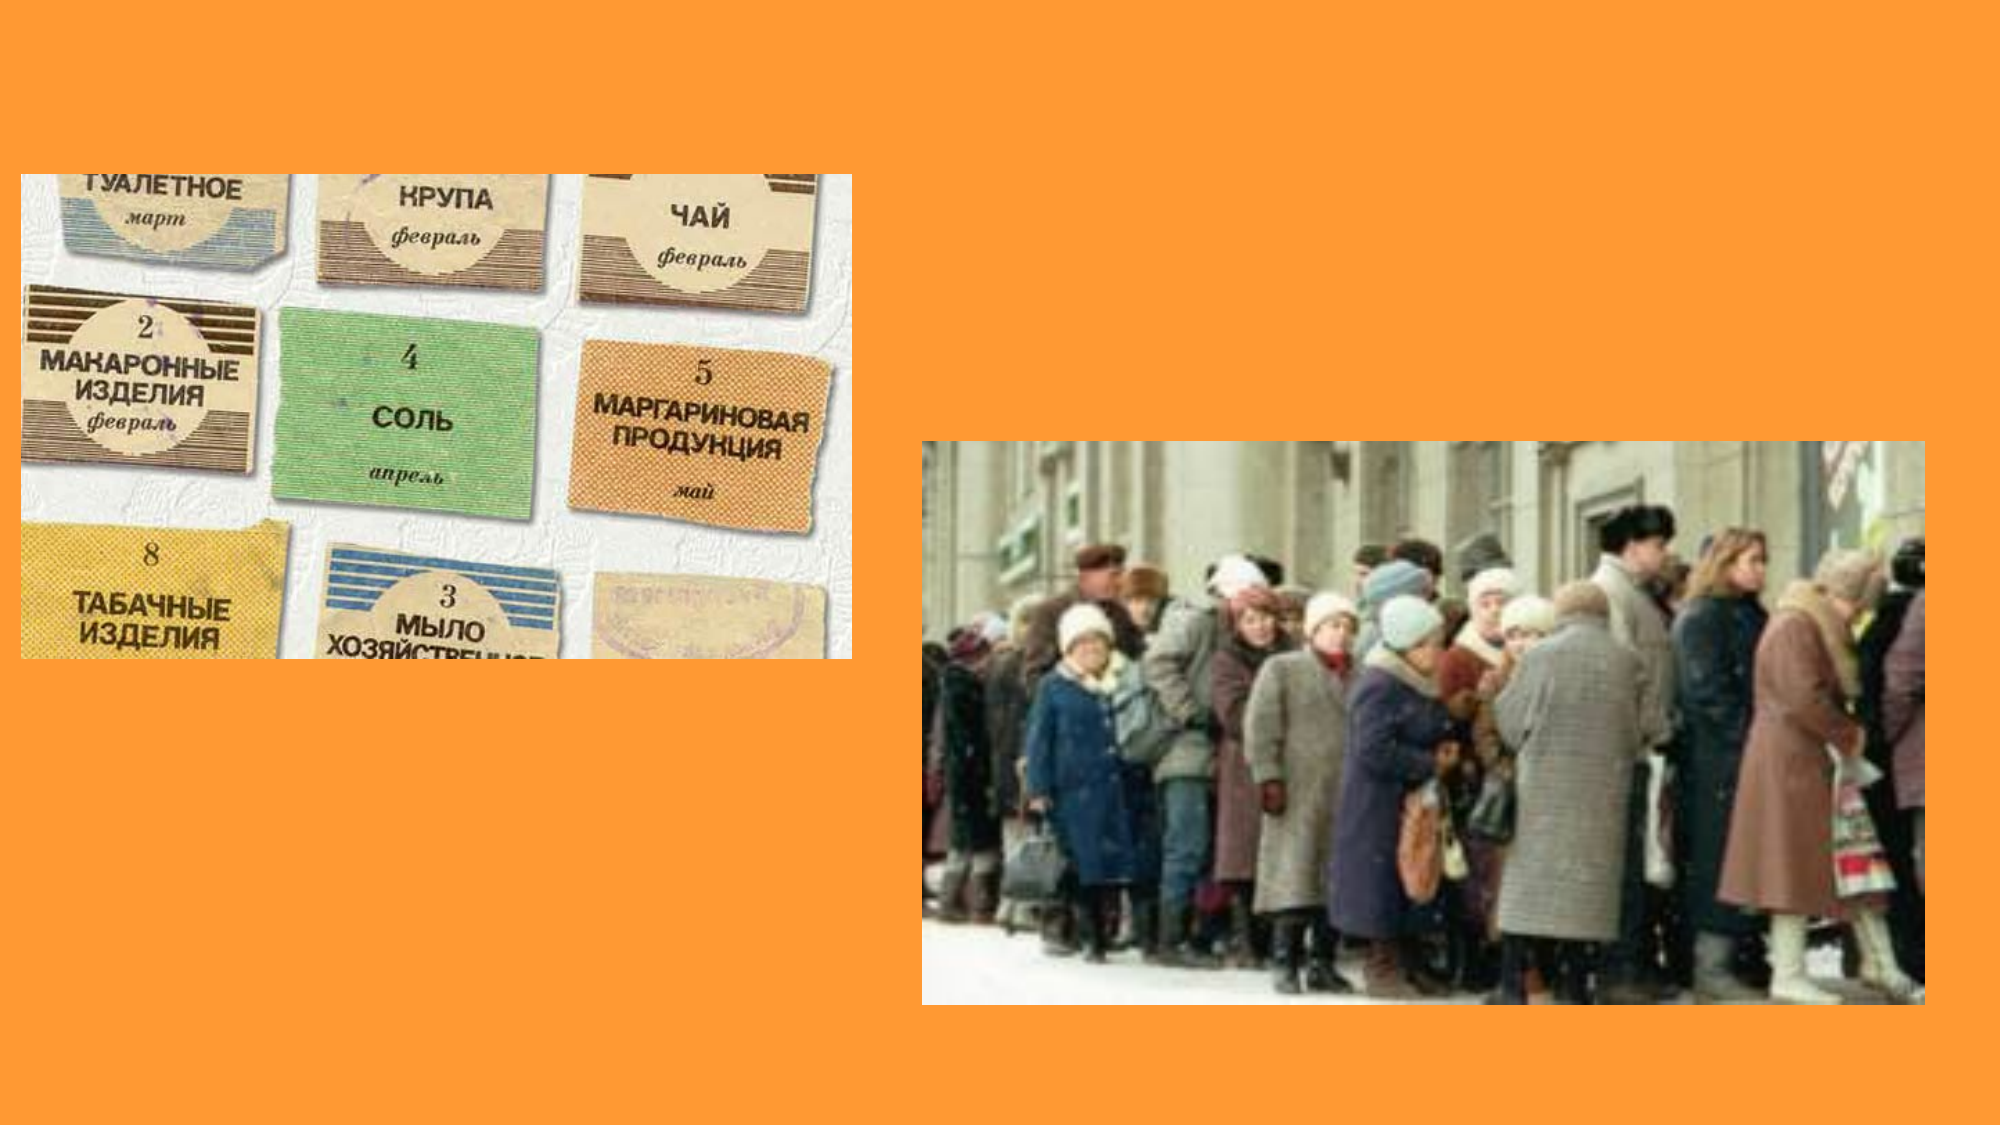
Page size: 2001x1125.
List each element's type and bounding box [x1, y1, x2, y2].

picture [922, 441, 1925, 1005]
picture [21, 174, 852, 659]
